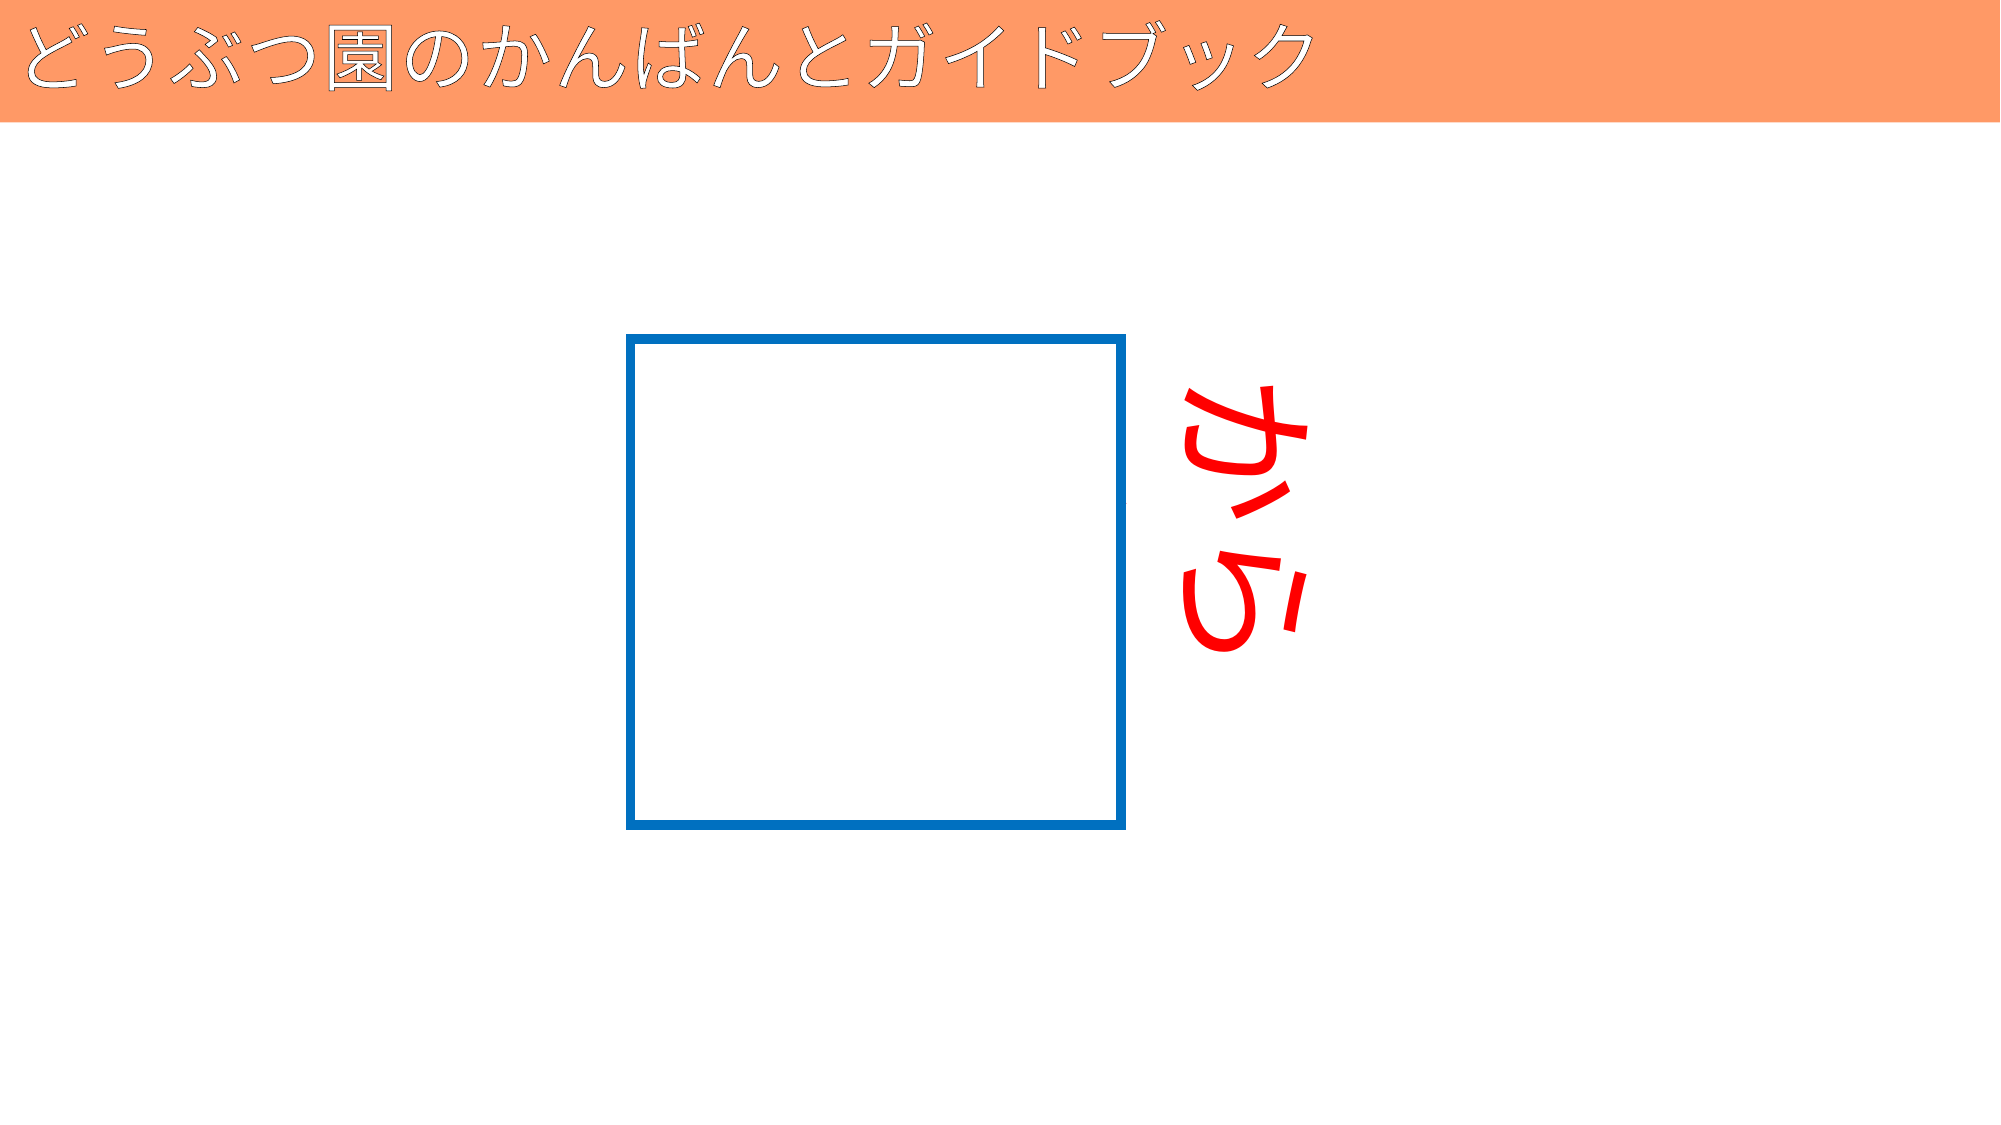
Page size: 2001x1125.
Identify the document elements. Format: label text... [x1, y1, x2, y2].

text_box からだ [1148, 360, 1347, 833]
slide_number 93 [1712, 0, 2000, 123]
text_box 体 [612, 359, 1148, 882]
text_box [629, 338, 1122, 826]
title どうぶつ園のかんばんとガイドブック [0, 0, 1712, 123]
